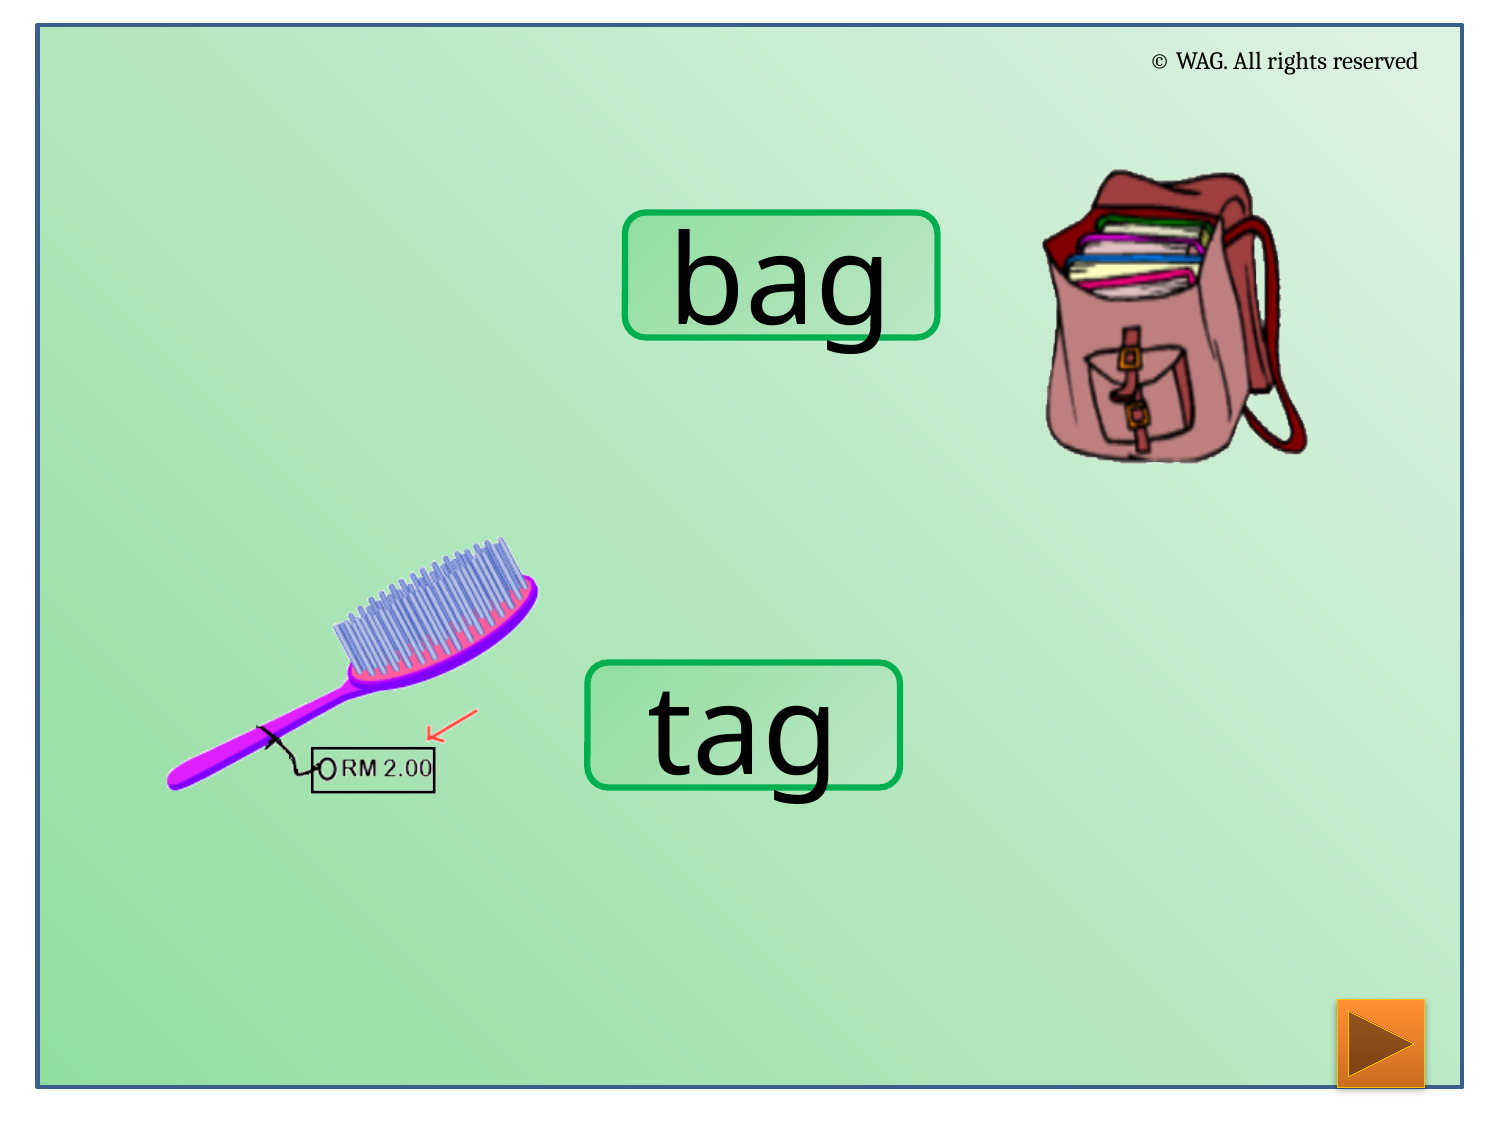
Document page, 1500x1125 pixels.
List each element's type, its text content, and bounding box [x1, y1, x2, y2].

text_box © WAG. All rights reserved [1134, 37, 1435, 83]
picture [1024, 149, 1338, 519]
text_box bag [622, 210, 940, 340]
text_box [1337, 999, 1425, 1088]
text_box [35, 23, 1464, 1089]
text_box tag [585, 660, 903, 790]
picture [149, 512, 544, 805]
